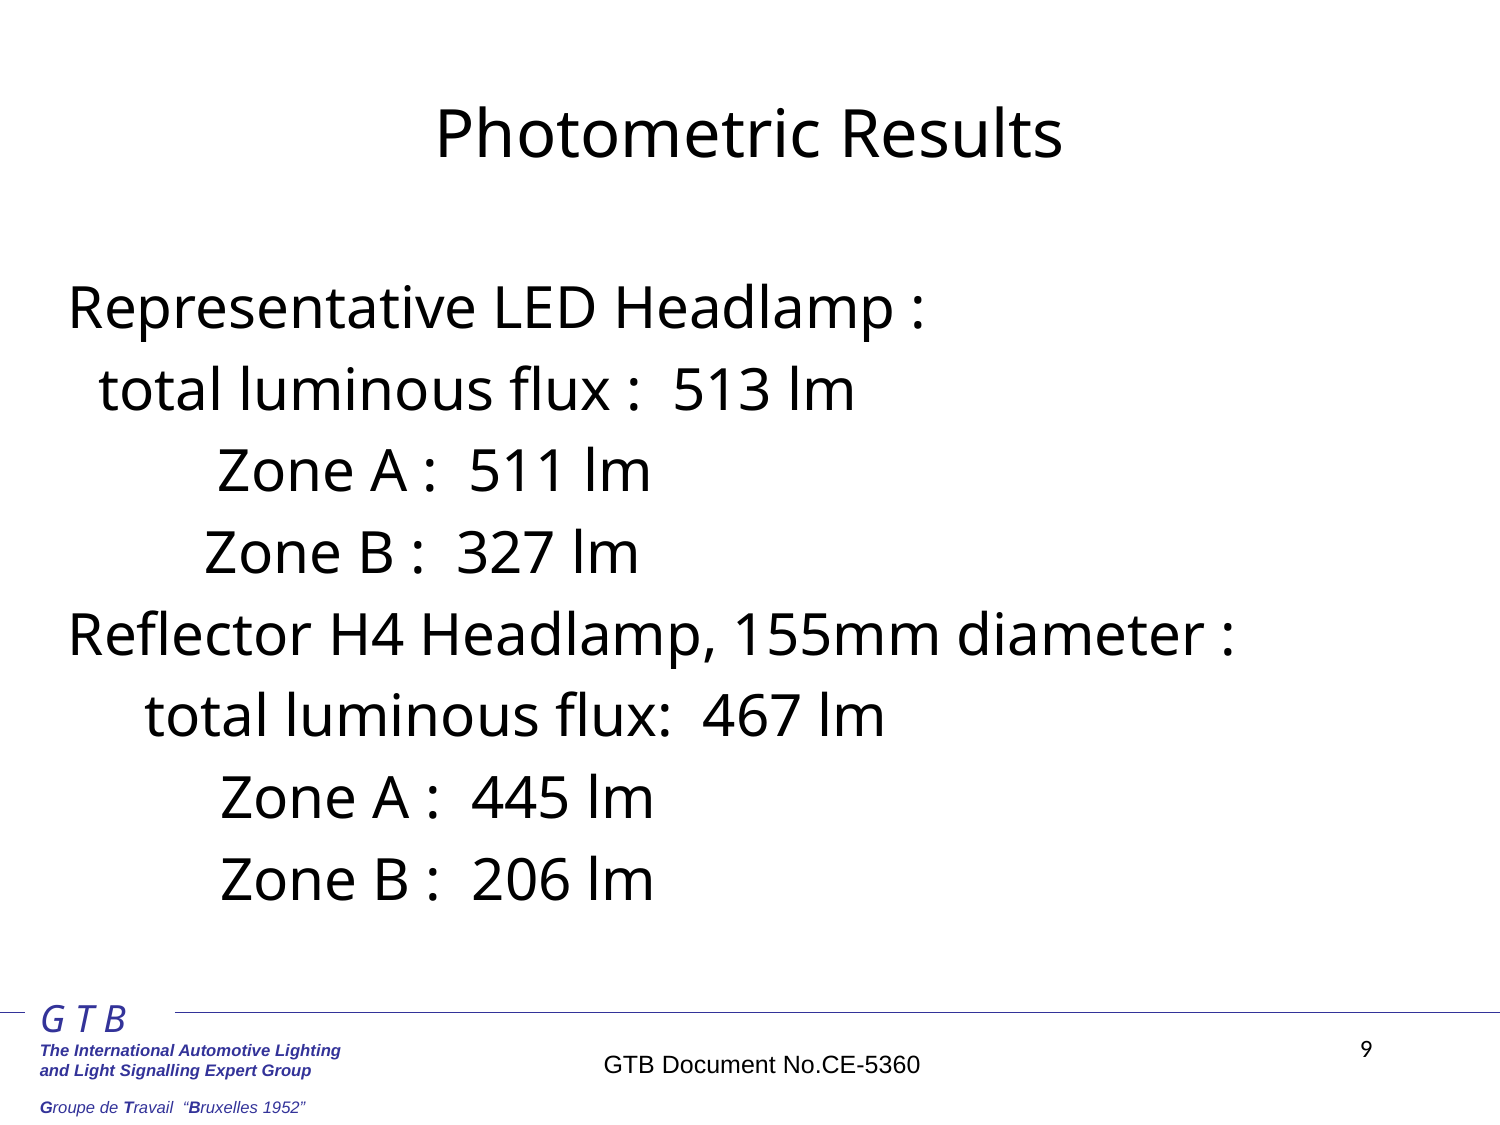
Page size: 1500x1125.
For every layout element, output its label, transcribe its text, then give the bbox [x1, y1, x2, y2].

text_box GTB Document No.CE-5360 [505, 1025, 1020, 1101]
title Photometric Results [112, 37, 1388, 226]
list Representative LED Headlamp : total luminous flux : 513 lm Zone A : 511 lm Zone B : 327 lm Reflector H4 Headlamp, 155mm diameter : total luminous flux: 467 lm Zone A : 445 lm Zone B : 206 lm [52, 262, 1448, 1125]
slide_number 9 [1074, 1024, 1388, 1101]
